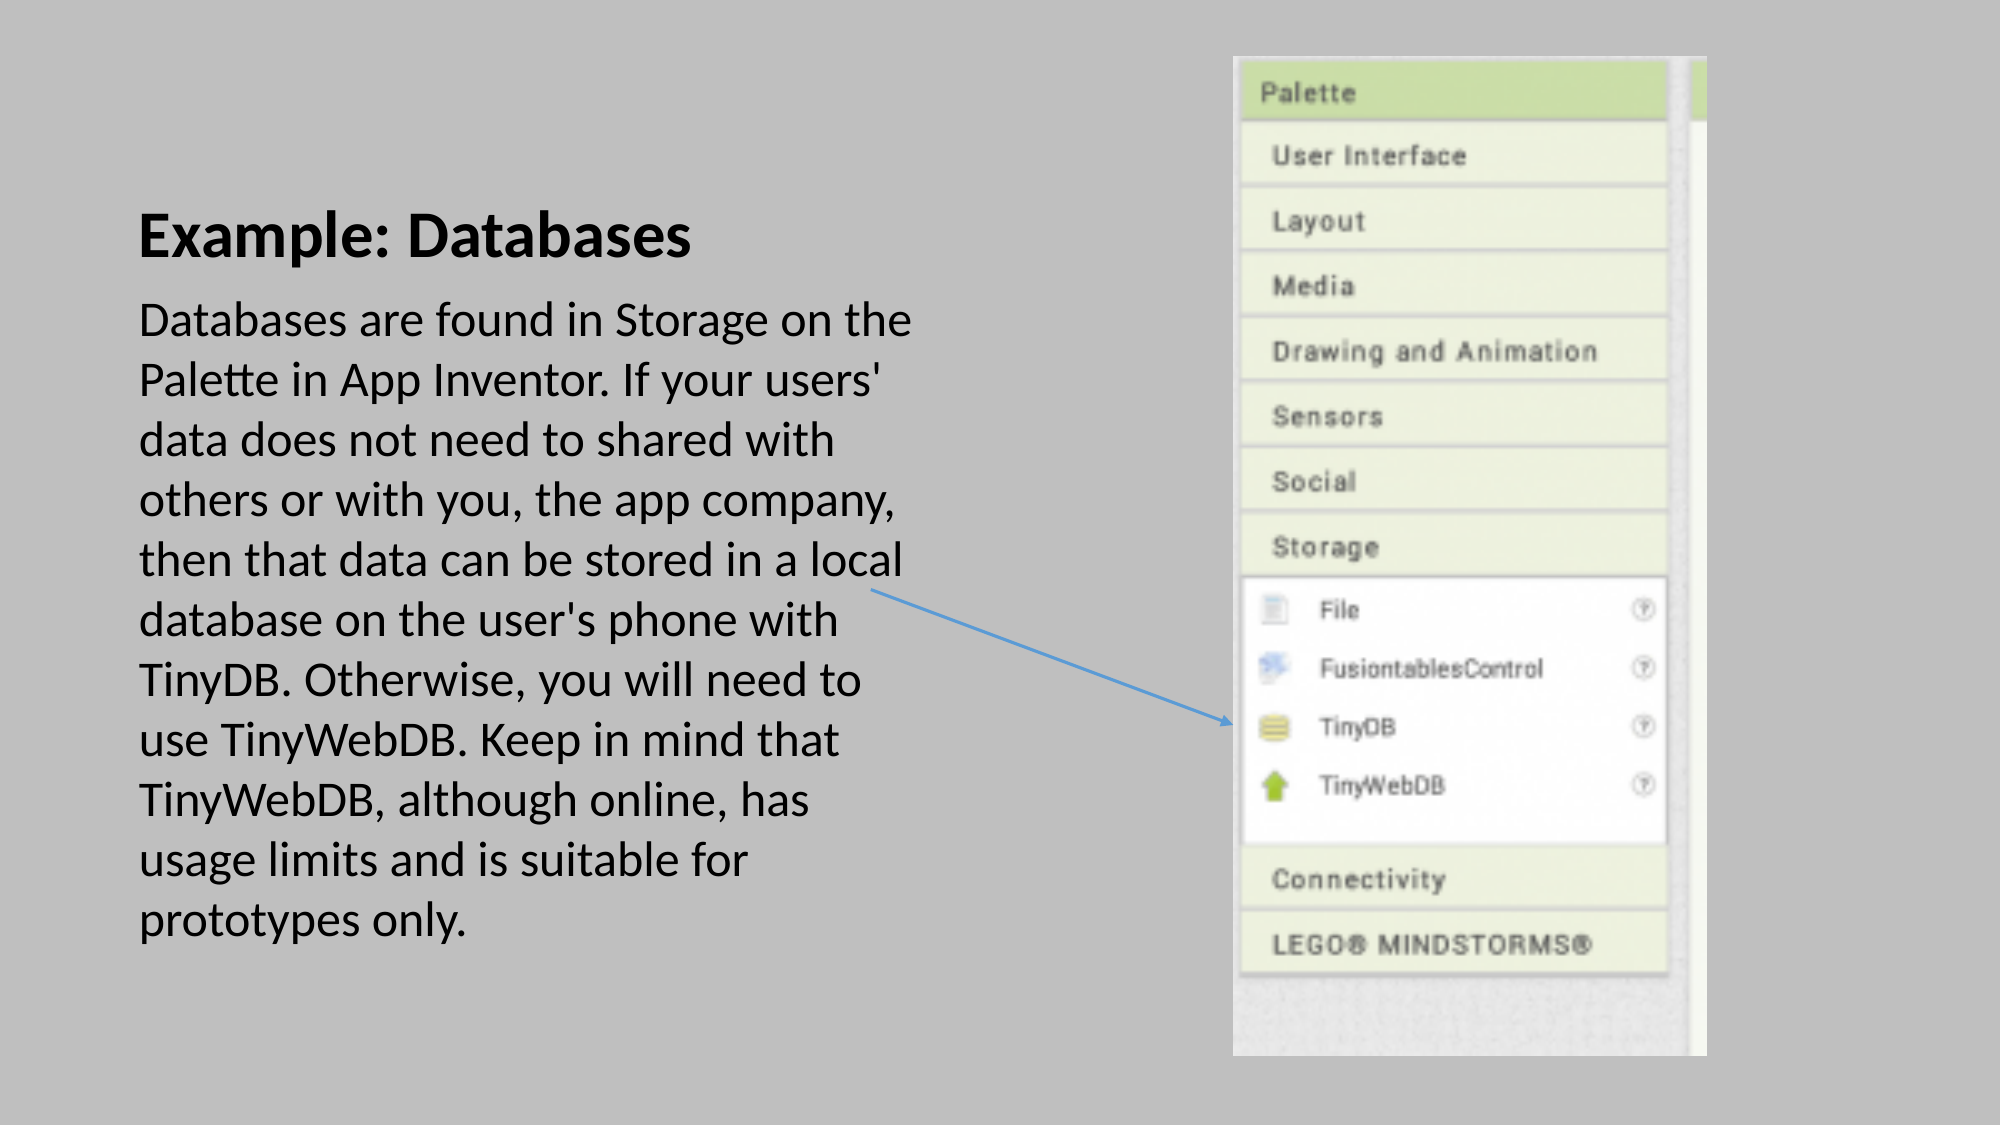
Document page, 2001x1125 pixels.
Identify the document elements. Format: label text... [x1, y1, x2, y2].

text_box Databases are found in Storage on the Palette in App Inventor. If your users' data does not need to shared with others or with you, the app company, then that data can be stored in a local database on the user's phone with TinyDB. Otherwise, you will need to use TinyWebDB. Keep in mind that TinyWebDB, although online, has usage limits and is suitable for prototypes only. [123, 279, 946, 954]
text_box Example: Databases [123, 183, 915, 278]
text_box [870, 589, 1234, 725]
picture [1233, 56, 1707, 1056]
